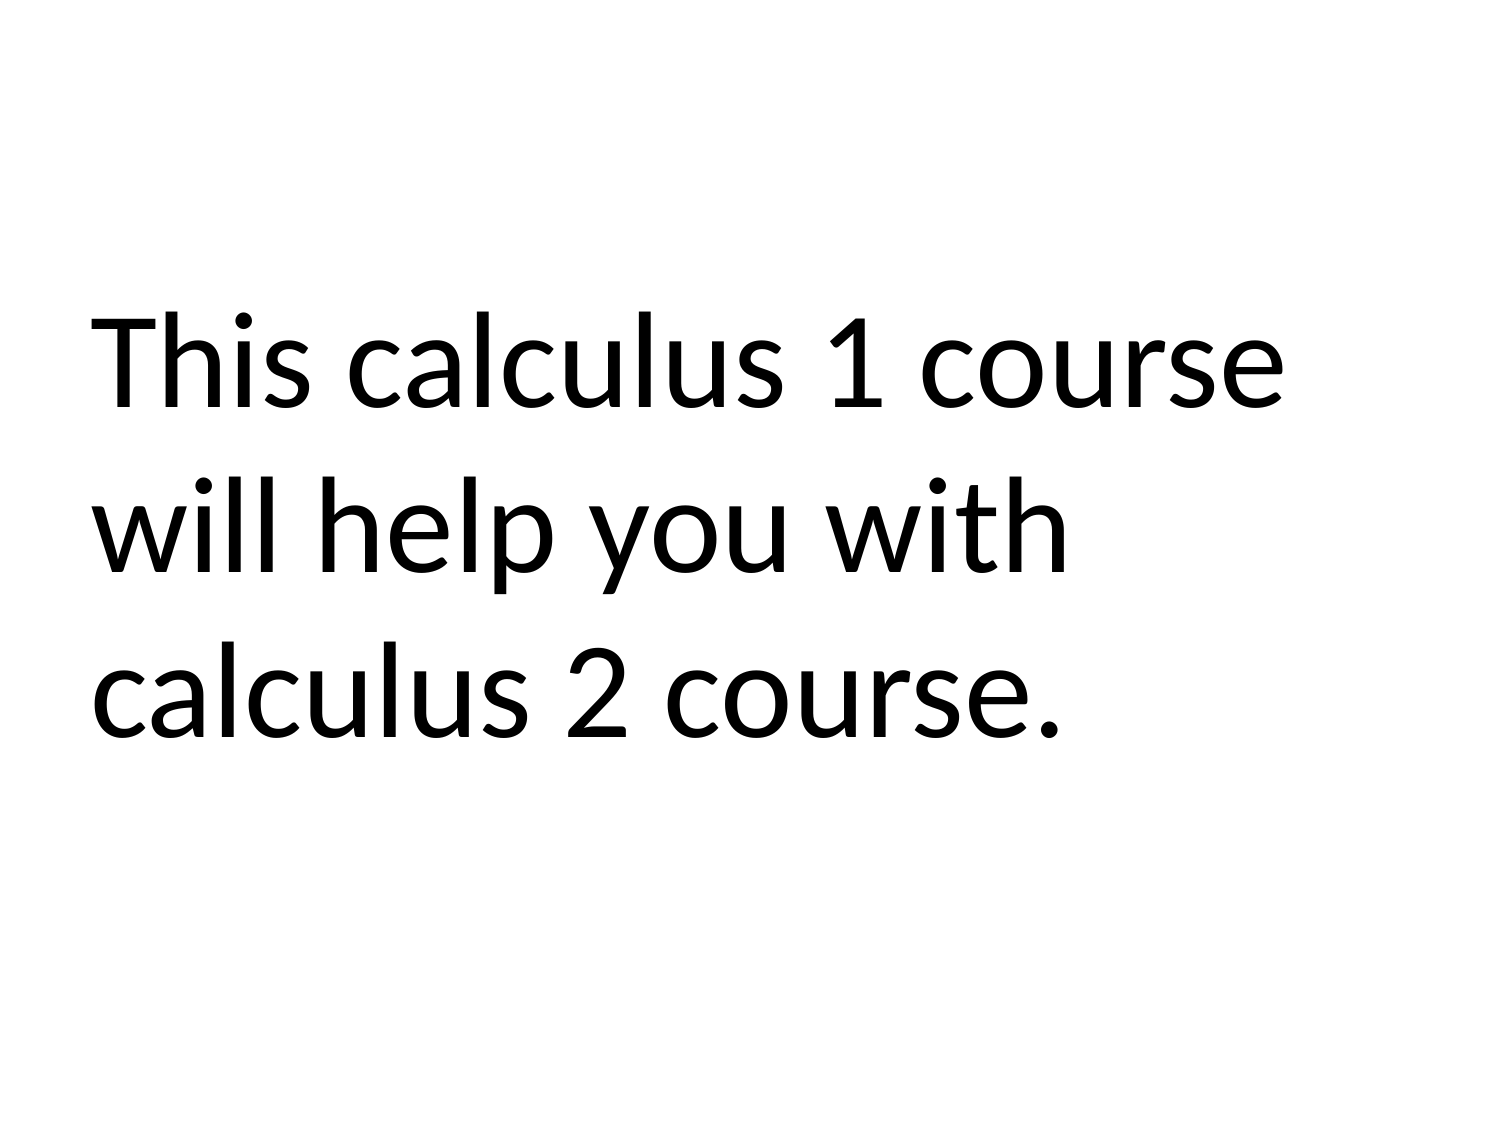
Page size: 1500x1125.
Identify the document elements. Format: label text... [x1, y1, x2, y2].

list This calculus 1 course will help you with calculus 2 course. [75, 262, 1425, 1005]
